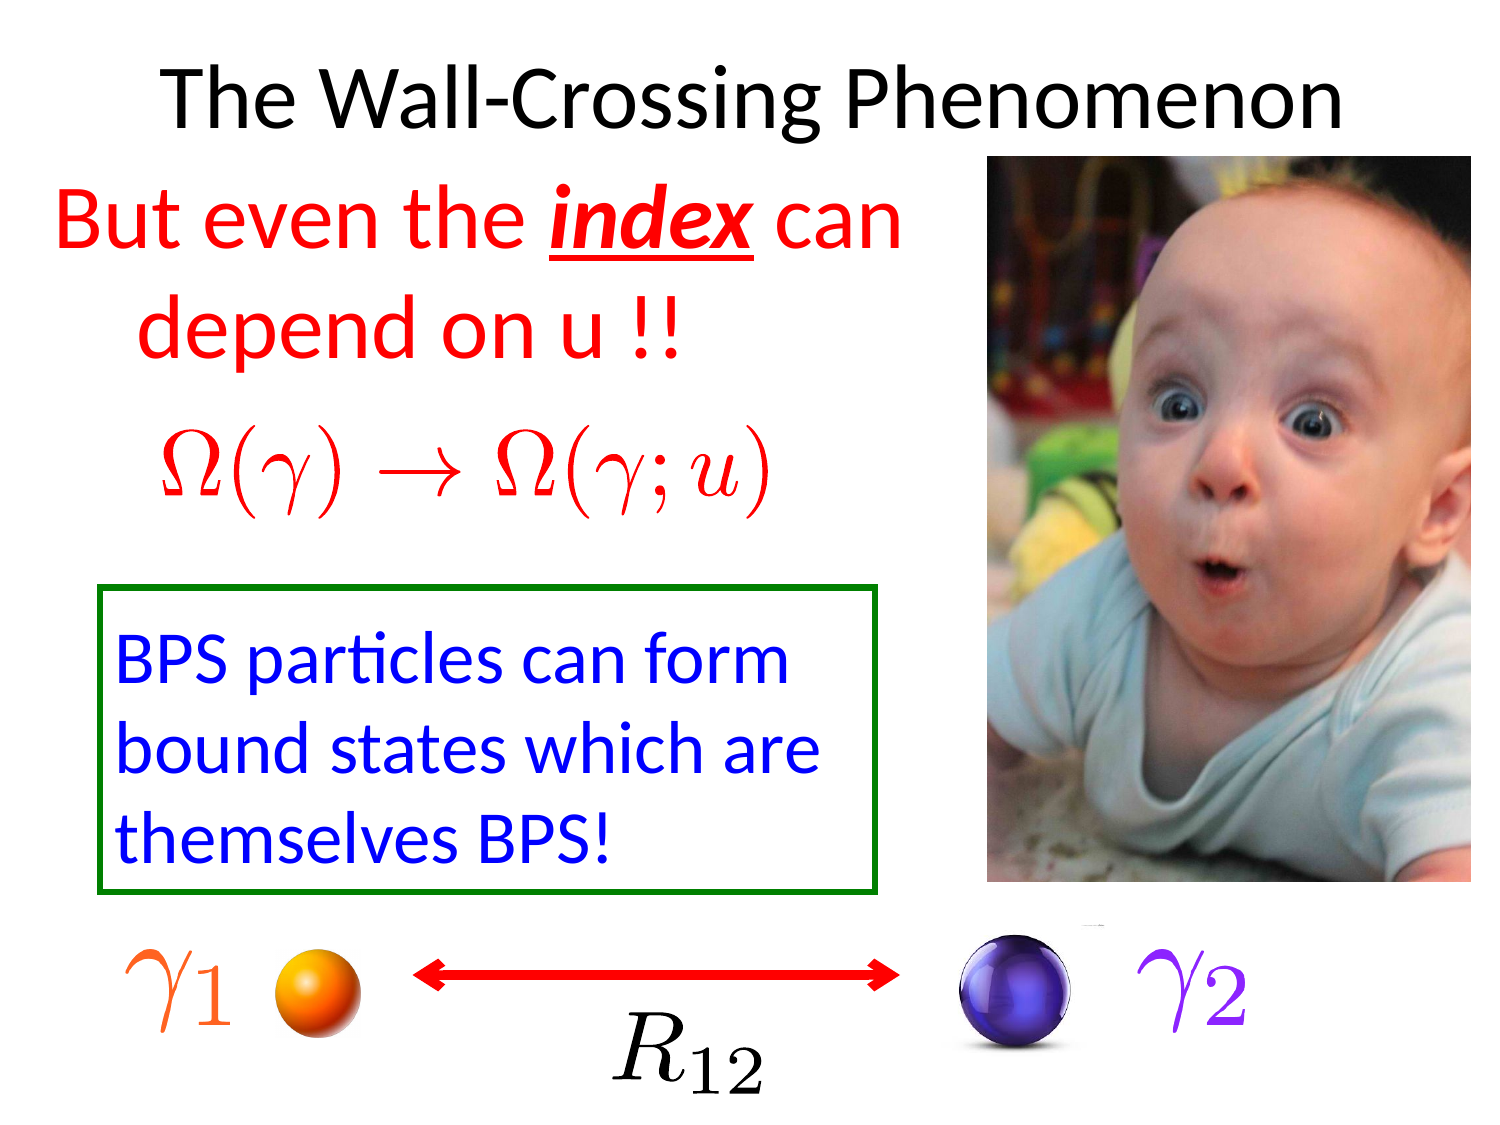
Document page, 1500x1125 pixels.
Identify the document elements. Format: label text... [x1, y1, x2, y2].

picture [1137, 949, 1245, 1033]
text_box But even the index can depend on u !! [0, 149, 985, 385]
title The Wall-Crossing Phenomenon [3, 0, 1500, 186]
picture [124, 949, 230, 1033]
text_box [99, 587, 876, 926]
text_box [162, 424, 769, 519]
picture [924, 924, 1105, 1060]
picture [987, 155, 1471, 882]
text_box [612, 1012, 762, 1094]
picture [274, 949, 362, 1038]
